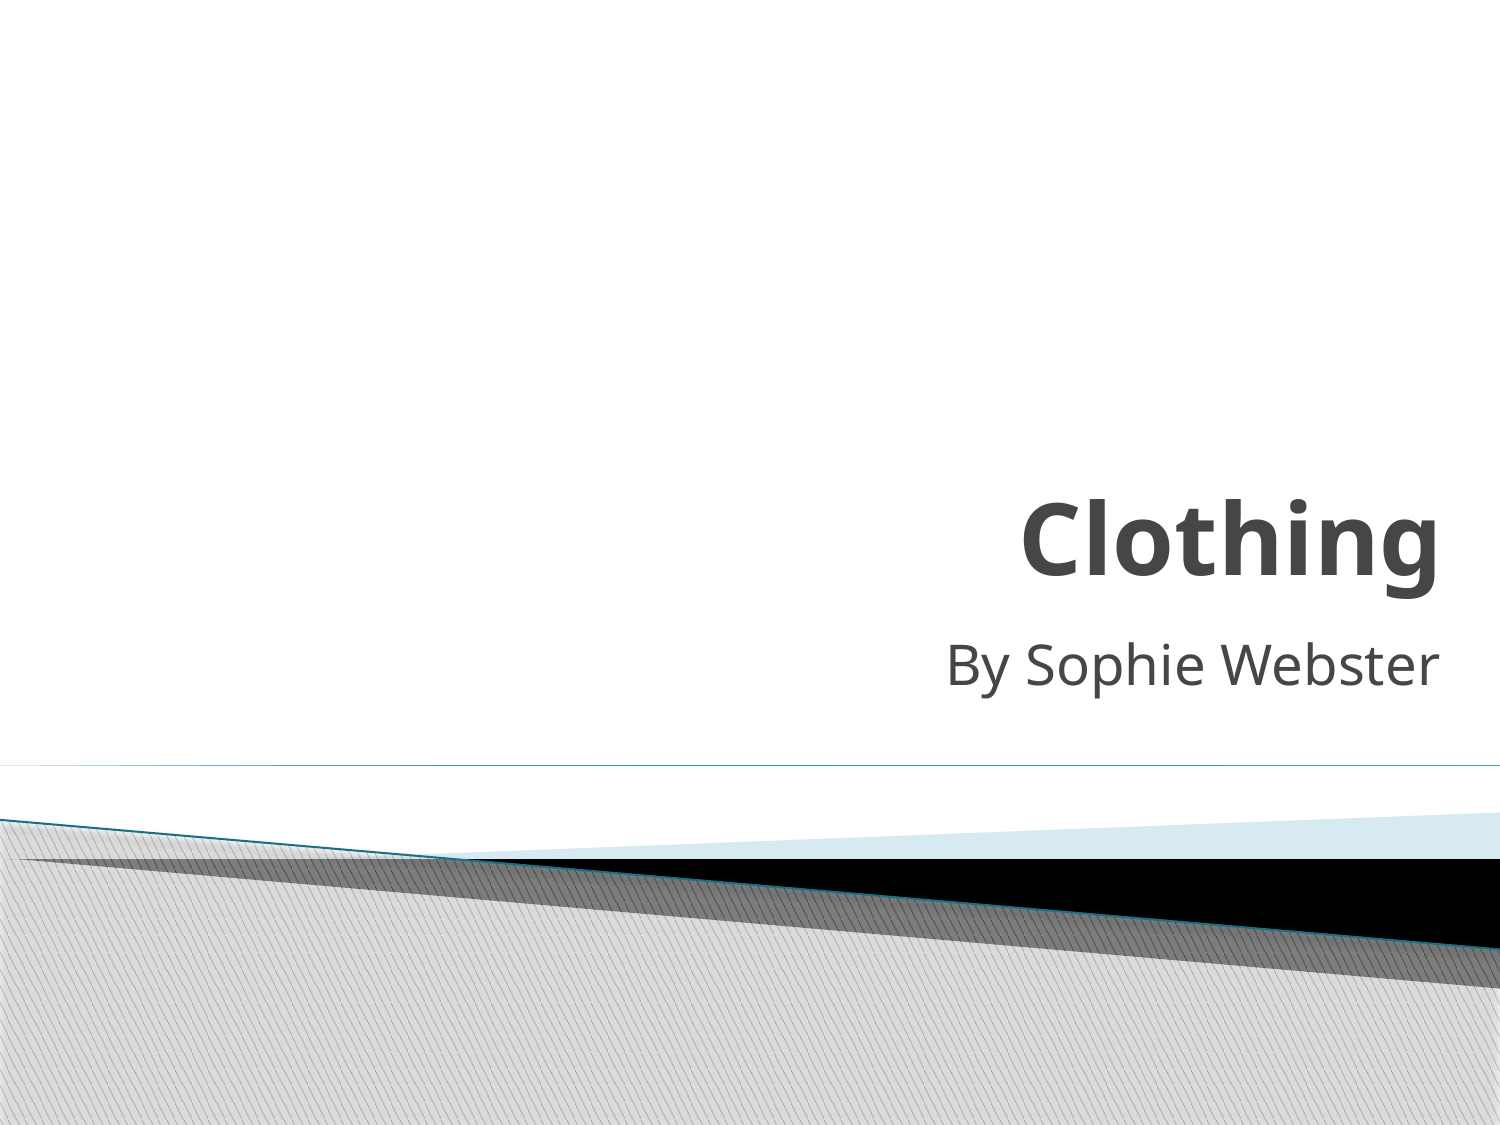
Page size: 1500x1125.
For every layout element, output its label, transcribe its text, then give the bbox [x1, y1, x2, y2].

subtitle By Sophie Webster [183, 621, 1459, 819]
picture [5, 859, 1500, 989]
title Clothing [183, 361, 1459, 603]
